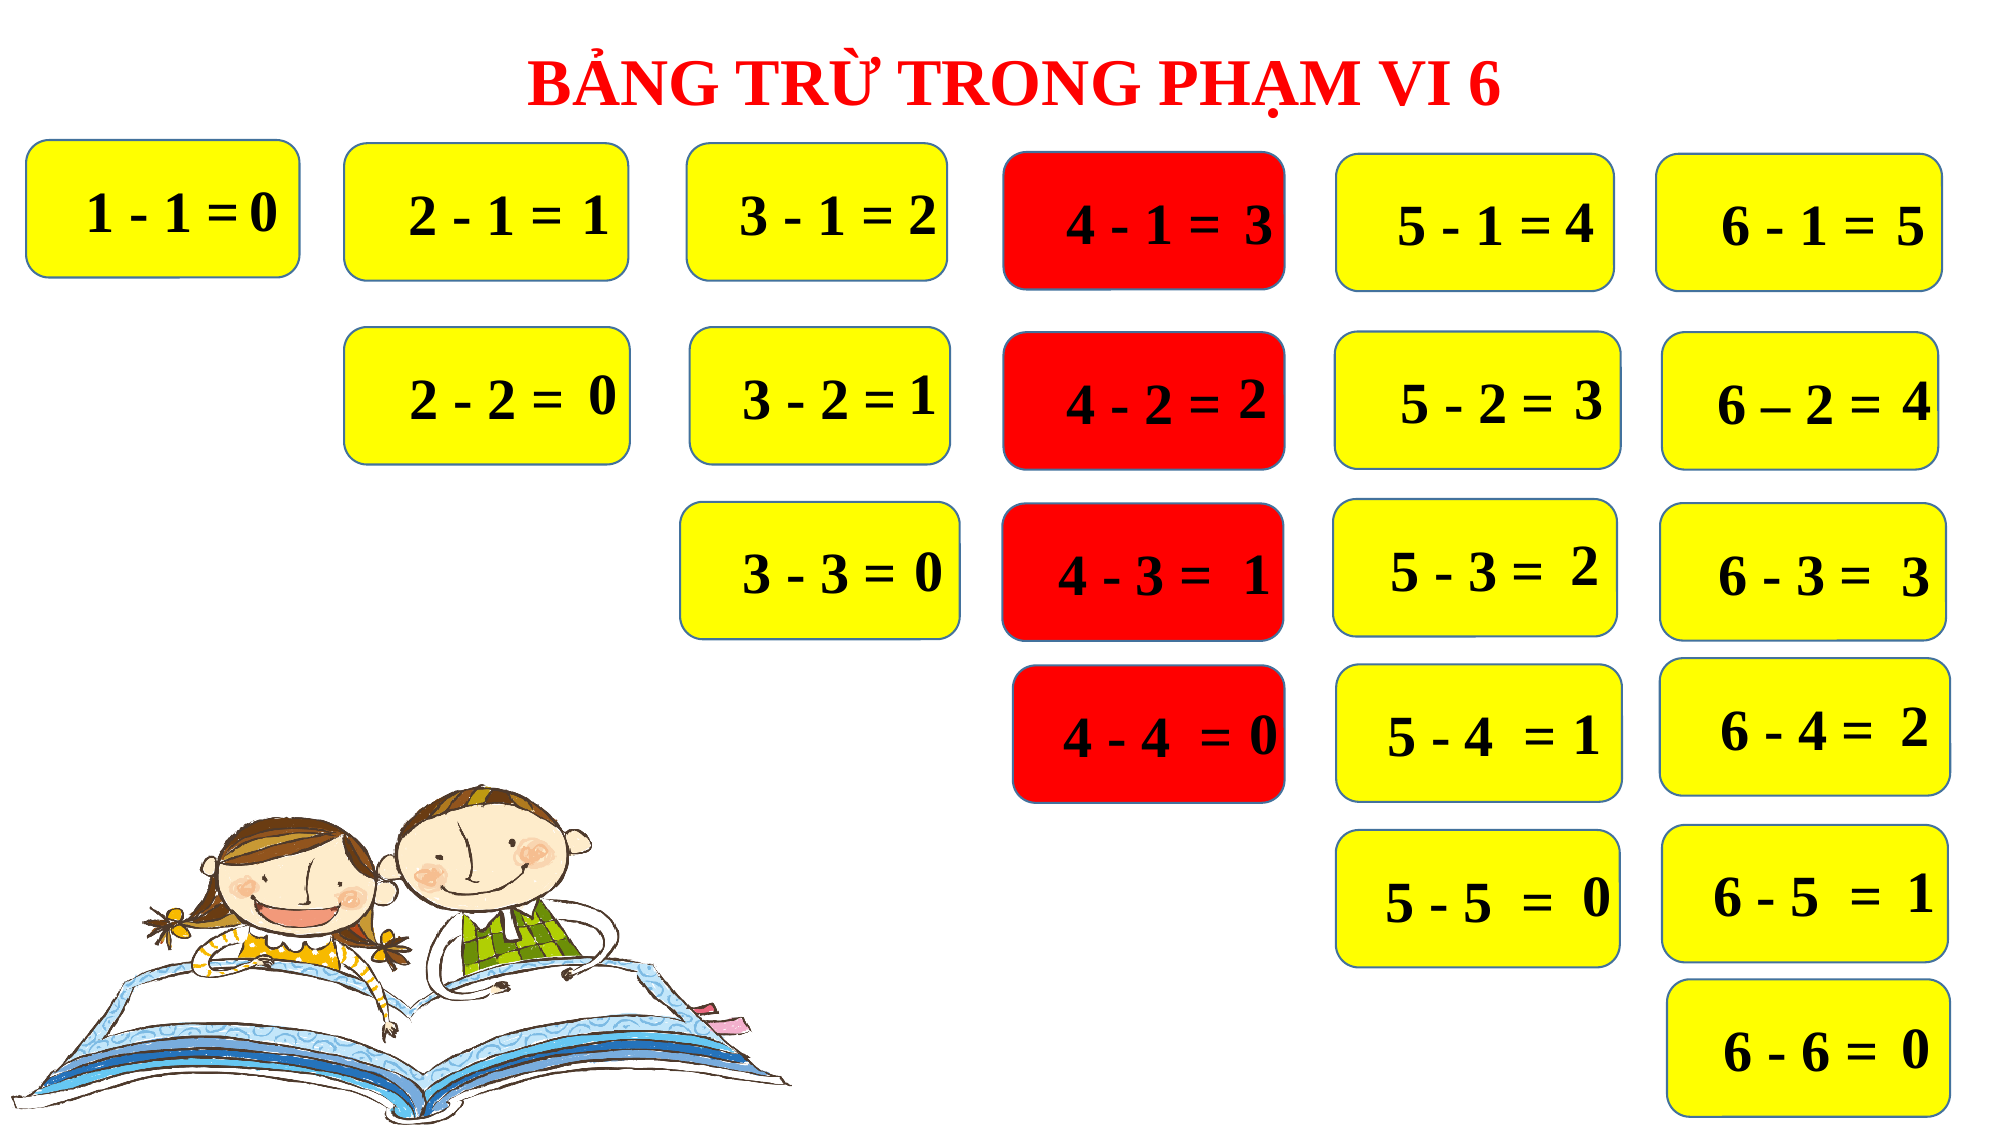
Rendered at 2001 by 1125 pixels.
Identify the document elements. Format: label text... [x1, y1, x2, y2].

text_box 5 - 1 = [1335, 152, 1616, 293]
text_box 1 [1557, 688, 1623, 774]
text_box 4 - 4 = [1011, 664, 1286, 804]
text_box 5 - 2 = [1333, 330, 1622, 470]
text_box 2 [1223, 353, 1288, 438]
text_box 5 - 5 = [1334, 828, 1621, 969]
text_box 1 [1228, 529, 1293, 614]
text_box 3 [1559, 353, 1624, 439]
text_box 6 - 4 = [1658, 657, 1952, 797]
text_box 0 [900, 526, 965, 611]
text_box 1 [566, 168, 631, 254]
text_box 5 - 3 = [1332, 497, 1619, 638]
text_box 3 - 2 = [688, 326, 952, 466]
text_box 6 – 2 = [1660, 331, 1940, 471]
text_box 6 - 3 = [1659, 502, 1948, 642]
text_box 5 - 4 = [1335, 663, 1624, 803]
text_box 4 - 1 = [1002, 150, 1286, 291]
text_box 0 [1886, 1002, 1951, 1088]
text_box 3 [1229, 178, 1294, 264]
text_box 4 - 3 = [1001, 502, 1285, 642]
text_box BẢNG TRỪ TRONG PHẠM VI 6 [408, 31, 1623, 127]
text_box 6 - 1 = [1655, 152, 1944, 293]
text_box 3 - 1 = [685, 142, 949, 282]
text_box 4 [1887, 354, 1952, 440]
text_box 4 [1551, 176, 1616, 261]
text_box 0 [1234, 688, 1299, 774]
text_box 2 [1555, 519, 1620, 605]
text_box 1 [1892, 846, 1957, 932]
text_box 2 - 2 = [343, 326, 631, 466]
text_box 5 [1881, 179, 1946, 265]
text_box 3 - 3 = [679, 500, 961, 641]
text_box 0 [1567, 850, 1632, 936]
text_box 2 [1886, 681, 1951, 766]
text_box 1 [894, 349, 959, 434]
text_box 0 [574, 349, 639, 434]
picture [11, 784, 792, 1125]
text_box 4 - 2 = [1002, 331, 1286, 471]
text_box 6 - 5 = [1660, 823, 1950, 964]
text_box 6 - 6 = [1665, 978, 1952, 1118]
text_box 2 [894, 168, 959, 254]
text_box 2 - 1 = [343, 142, 630, 282]
text_box 1 - 1 = [25, 138, 301, 279]
text_box 0 [234, 165, 299, 251]
text_box 3 [1886, 530, 1951, 616]
